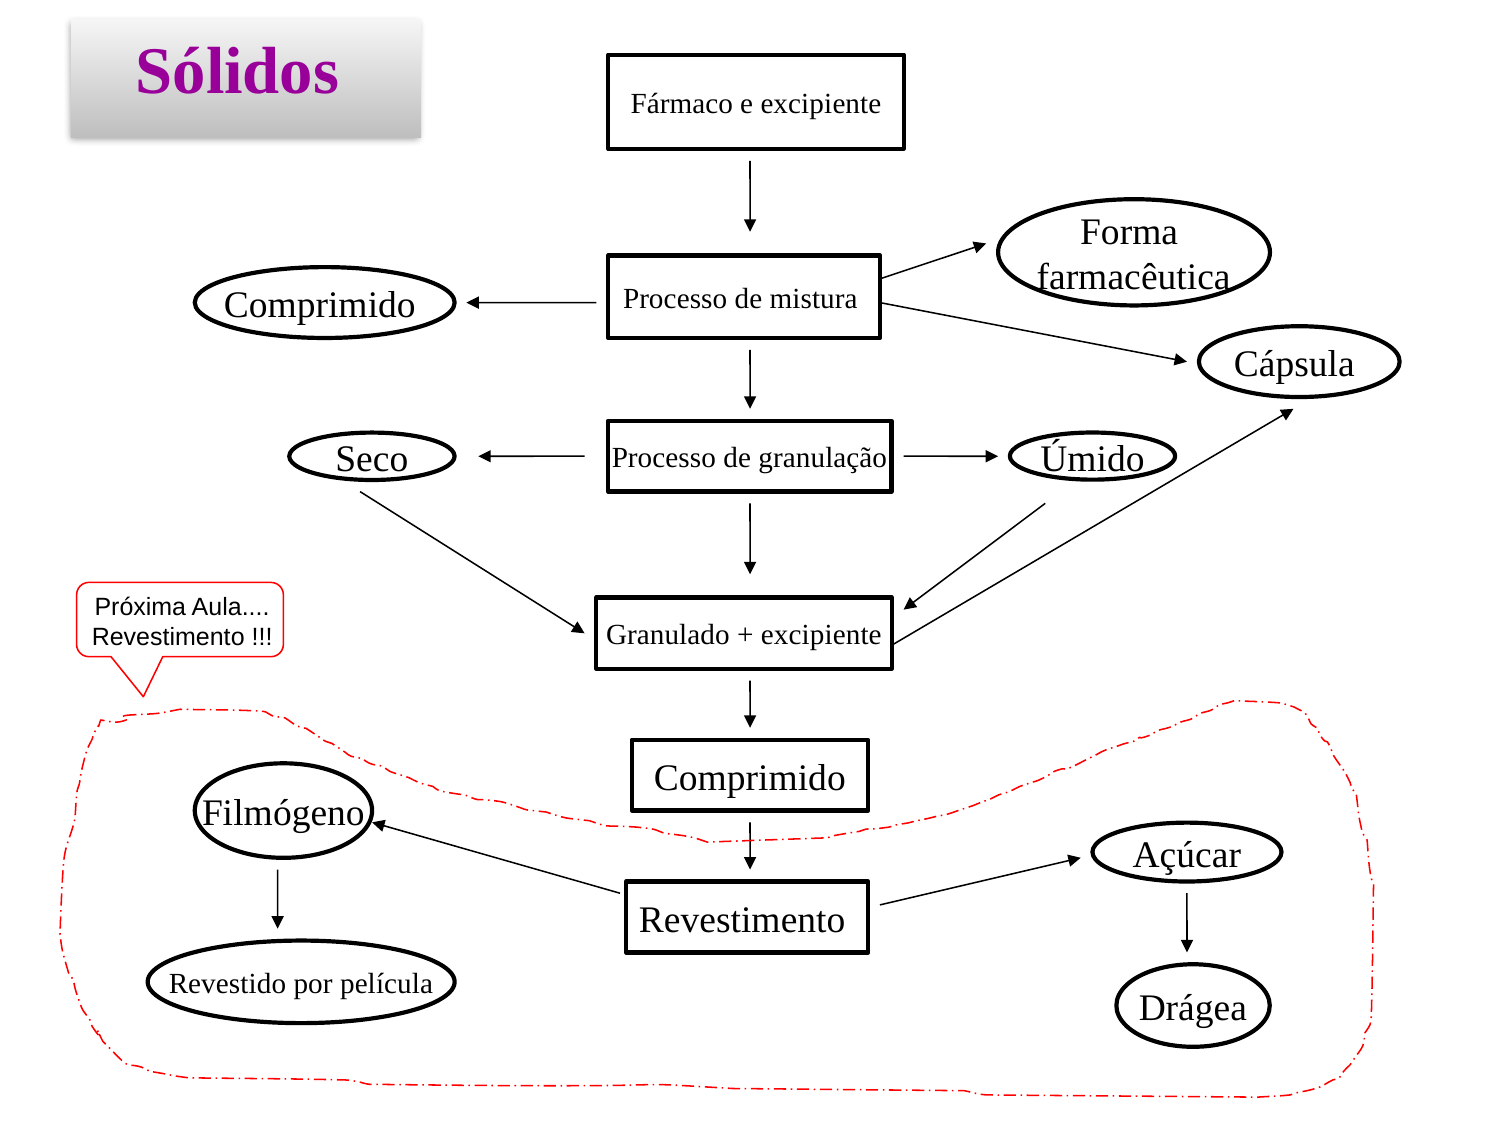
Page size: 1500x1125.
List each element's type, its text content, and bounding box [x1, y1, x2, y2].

text_box [60, 714, 1357, 1098]
list Sólidos [70, 19, 422, 138]
text_box [112, 659, 142, 696]
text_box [147, 54, 1400, 1048]
text_box Próxima Aula.... Revestimento !!! [69, 583, 142, 659]
